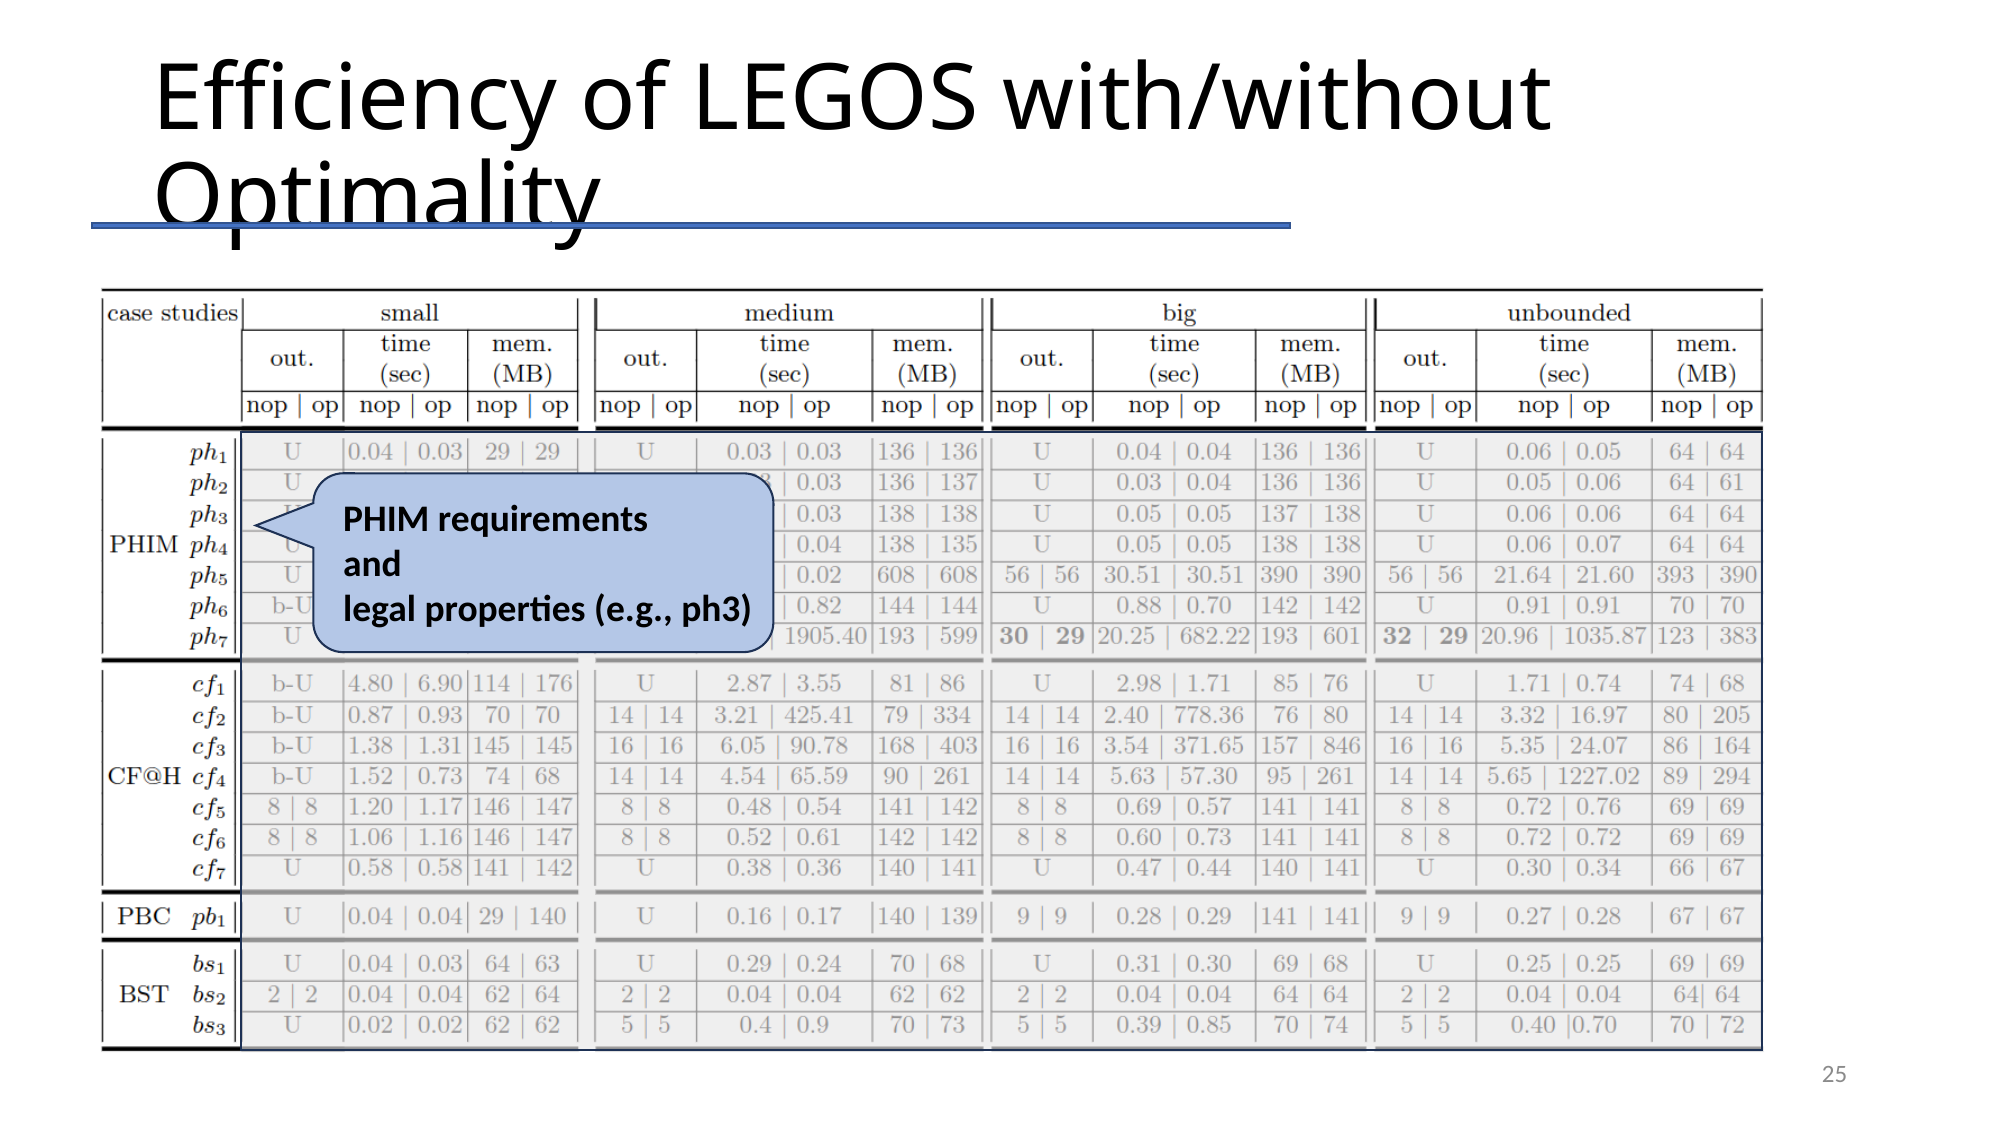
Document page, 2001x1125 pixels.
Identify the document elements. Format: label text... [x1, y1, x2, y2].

text_box [91, 222, 1291, 229]
slide_number 25 [1412, 1042, 1863, 1103]
picture [82, 281, 1794, 1073]
title Efficiency of LEGOS with/without Optimality [137, 40, 1863, 258]
